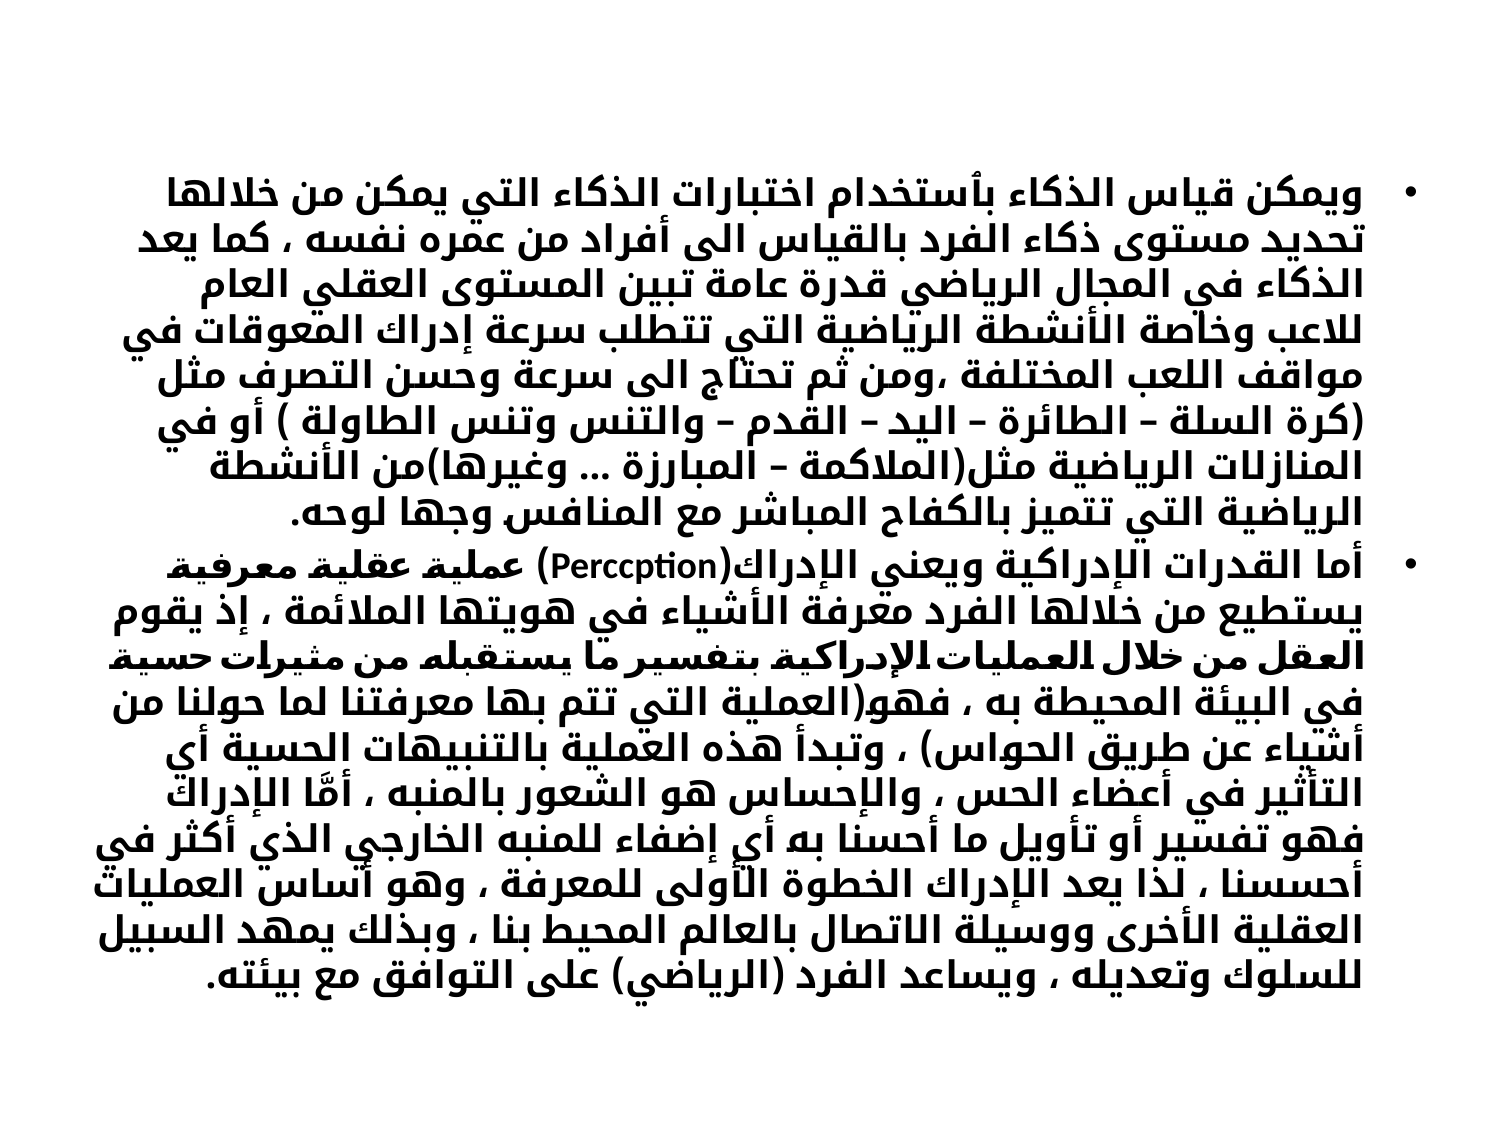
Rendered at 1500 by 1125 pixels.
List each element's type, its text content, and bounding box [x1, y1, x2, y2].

list ويمكن قياس الذكاء بٱستخدام اختبارات الذكاء التي يمكن من خلالها تحديد مستوى ذكاء الفرد بالقياس الى أفراد من عمره نفسه ، كما يعد الذكاء في المجال الرياضي قدرة عامة تبين المستوى العقلي العام للاعب وخاصة الأنشطة الرياضية التي تتطلب سرعة إدراك المعوقات في مواقف اللعب المختلفة ،ومن ثم تحتاج الى سرعة وحسن التصرف مثل (كرة السلة – الطائرة – اليد – القدم – والتنس وتنس الطاولة ) أو في المنازلات الرياضية مثل(الملاكمة – المبارزة ... وغيرها)من الأنشطة الرياضية التي تتميز بالكفاح المباشر مع المنافس وجها لوحه. أما القدرات الإدراكية ويعني الإدراك(Perccption) عملية عقلية معرفية يستطيع من خلالها الفرد معرفة الأشياء في هويتها الملائمة ، إذ يقوم العقل من خلال العمليات الإدراكية بتفسير ما يستقبله من مثيرات حسية في البيئة المحيطة به ، فهو(العملية التي تتم بها معرفتنا لما حولنا من أشياء عن طريق الحواس) ، وتبدأ هذه العملية بالتنبيهات الحسية أي التأثير في أعضاء الحس ، والإحساس هو الشعور بالمنبه ، أمَّا الإدراك فهو تفسير أو تأويل ما أحسنا به أي إضفاء للمنبه الخارجي الذي أكثر في أحسسنا ، لذا يعد الإدراك الخطوة الأولى للمعرفة ، وهو أساس العمليات العقلية الأخرى ووسيلة الاتصال بالعالم المحيط بنا ، وبذلك يمهد السبيل للسلوك وتعديله ، ويساعد الفرد (الرياضي) على التوافق مع بيئته. [76, 160, 1427, 1024]
